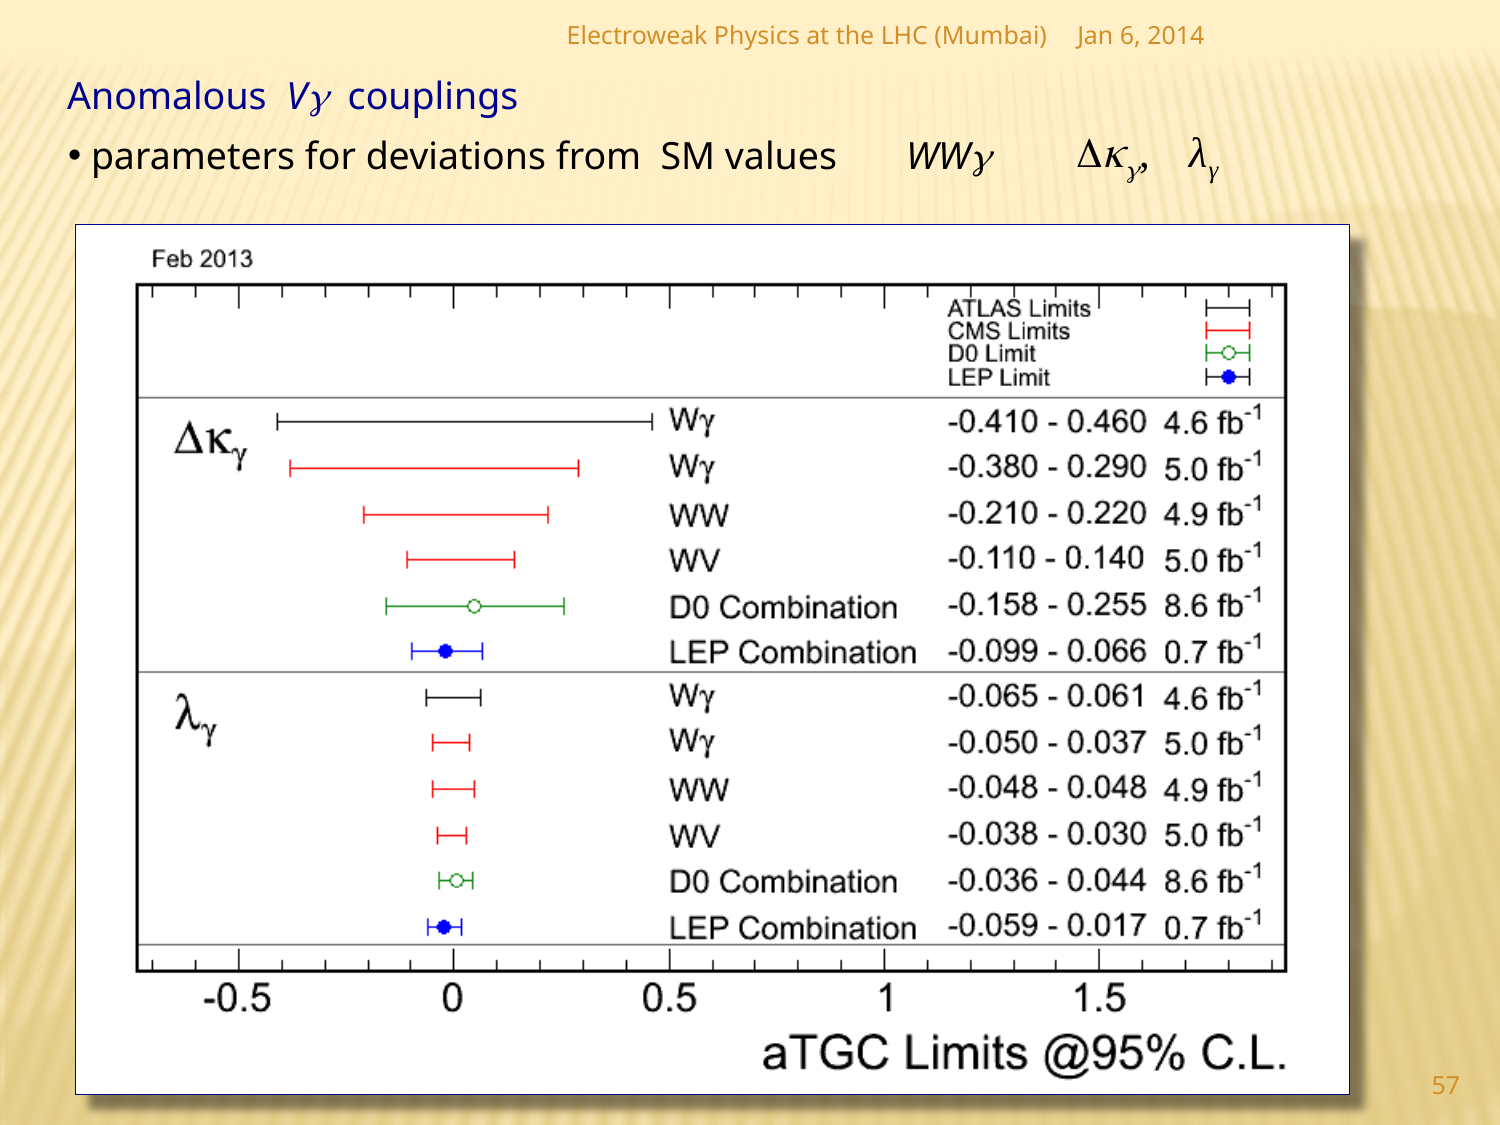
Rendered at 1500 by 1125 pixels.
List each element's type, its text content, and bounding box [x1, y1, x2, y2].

slide_number 57 [1371, 1062, 1475, 1103]
text_box Anomalous Vg couplings [52, 64, 534, 125]
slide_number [1063, 12, 1475, 60]
text_box parameters for deviations from SM values WWg [53, 124, 1082, 185]
footer Electroweak Physics at the LHC (Mumbai) [512, 12, 1063, 60]
picture [74, 224, 1351, 1095]
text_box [1068, 132, 1226, 186]
